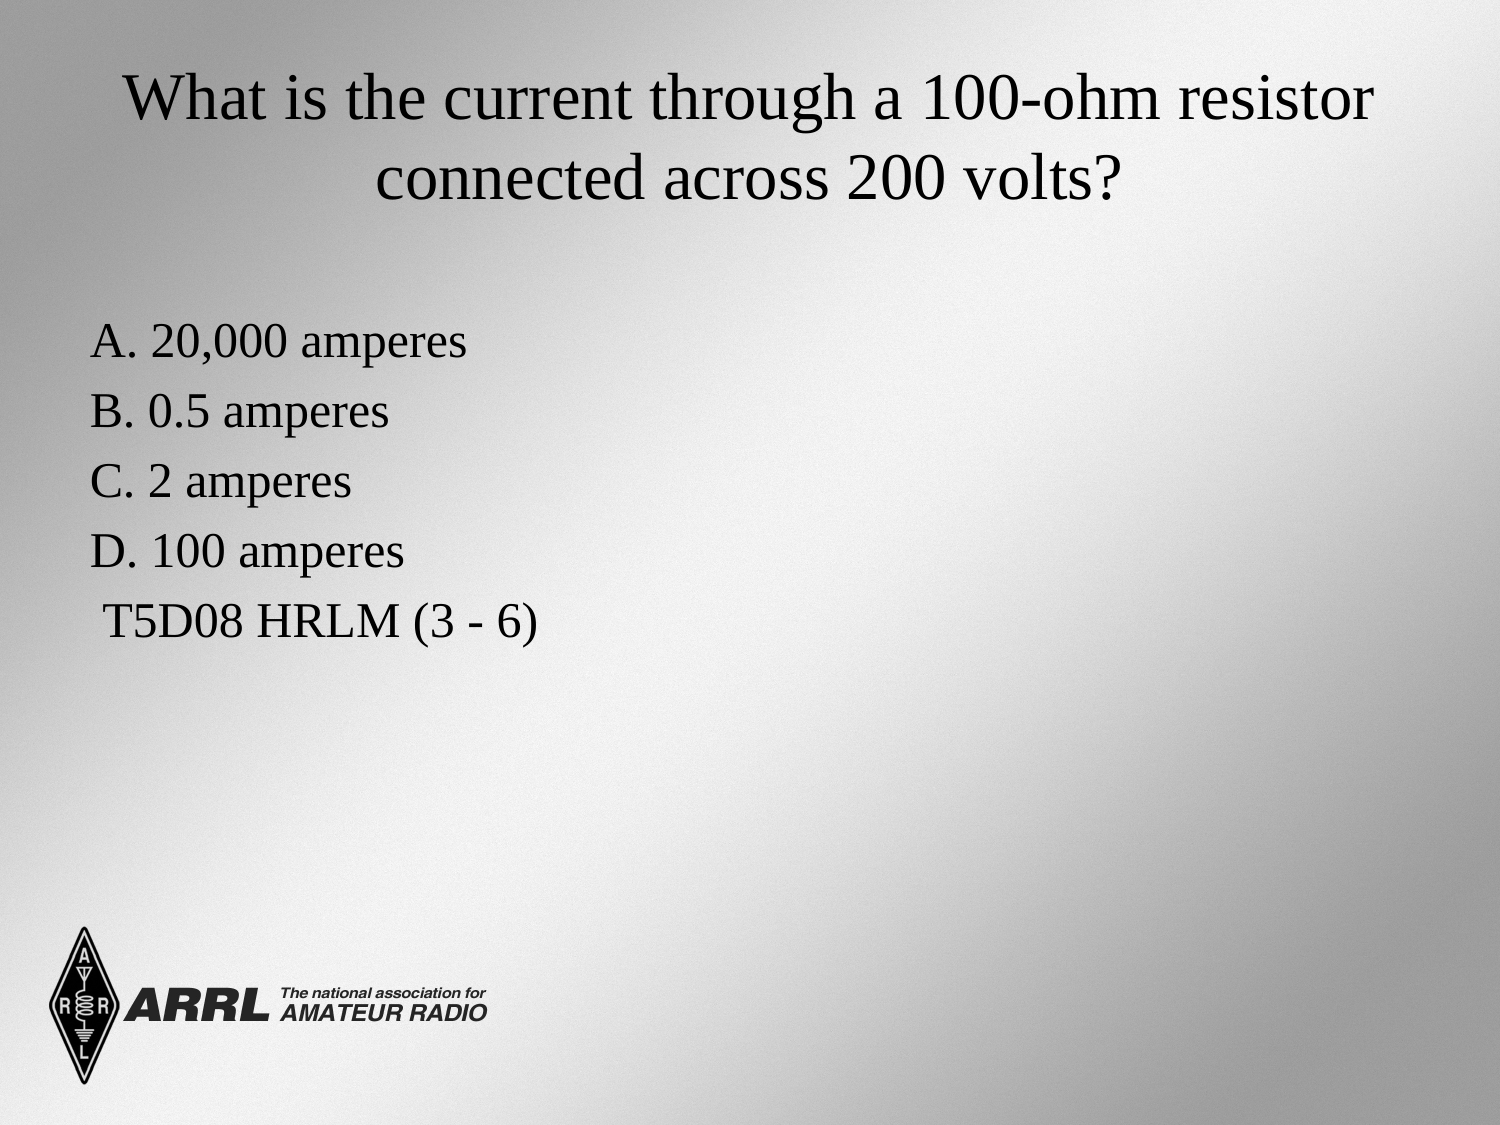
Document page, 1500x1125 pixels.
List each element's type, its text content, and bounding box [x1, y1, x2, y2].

title What is the current through a 100-ohm resistor connected across 200 volts? [75, 45, 1425, 233]
list A. 20,000 amperes B. 0.5 amperes C. 2 amperes D. 100 amperes T5D08 HRLM (3 - 6) [75, 299, 1425, 1005]
picture [0, 0, 1500, 1125]
